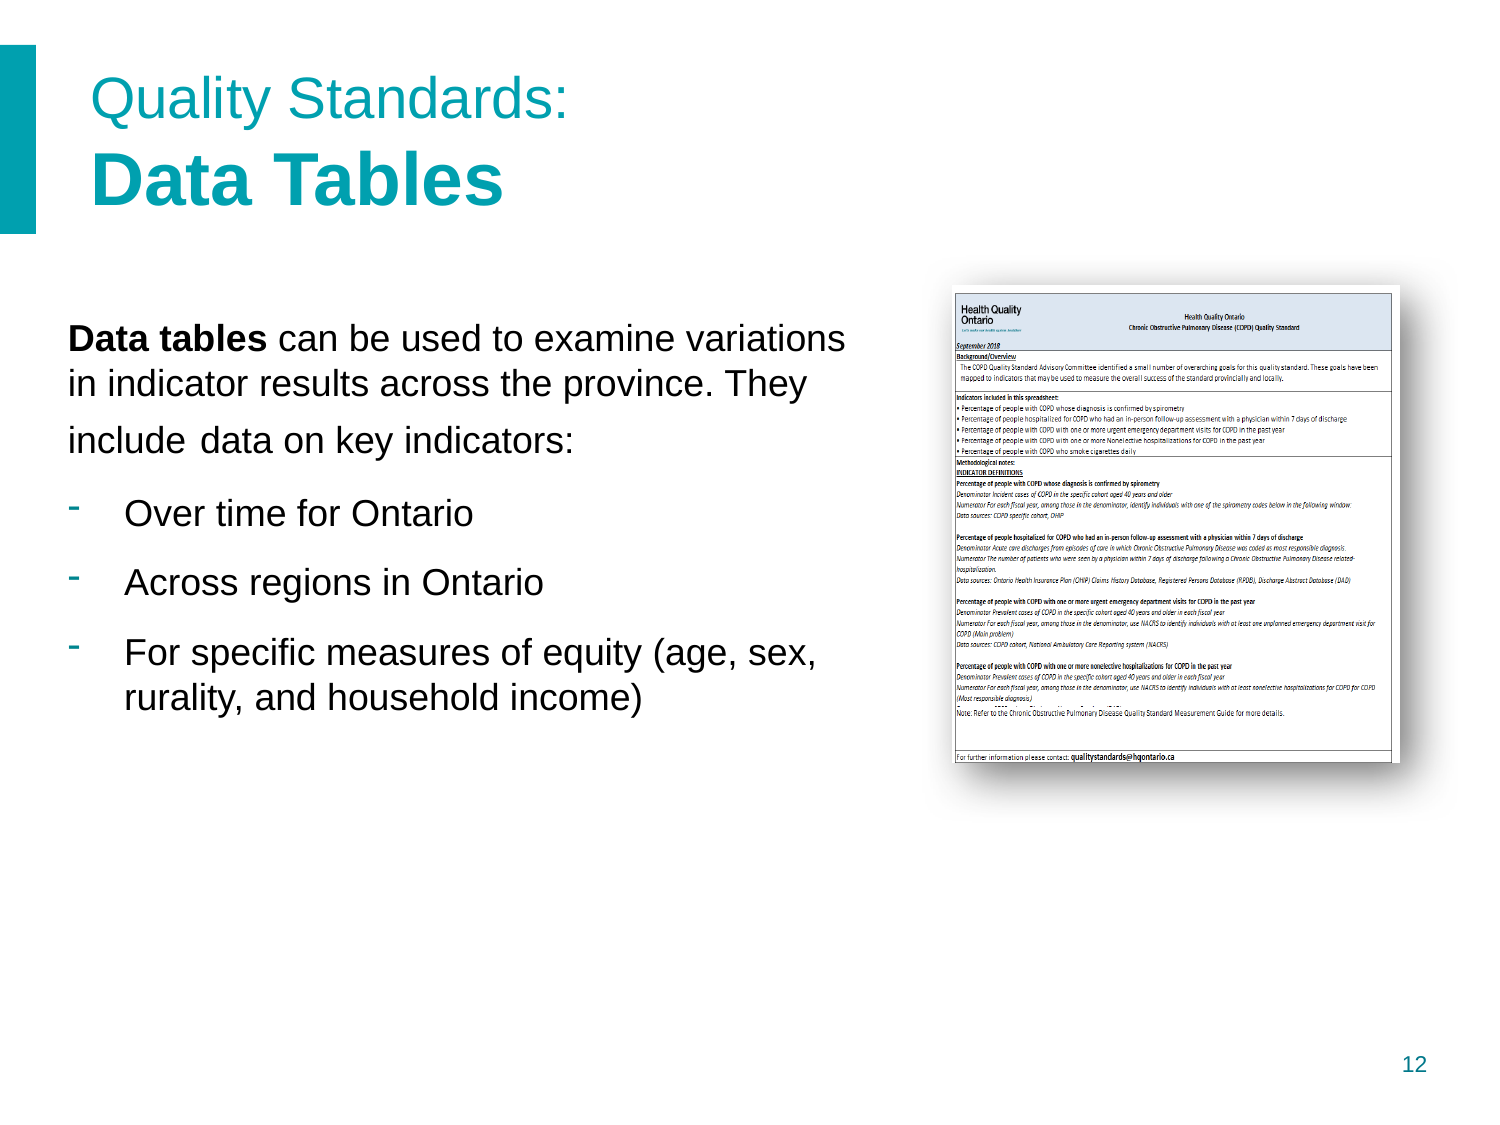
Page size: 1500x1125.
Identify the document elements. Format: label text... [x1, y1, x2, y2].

list Data tables can be used to examine variations in indicator results across the province. They include data on key indicators: Over time for Ontario Across regions in Ontario For specific measures of equity (age, sex, rurality, and household income) [50, 306, 865, 917]
picture [952, 285, 1400, 764]
title Quality Standards: Data Tables [75, 45, 1428, 237]
